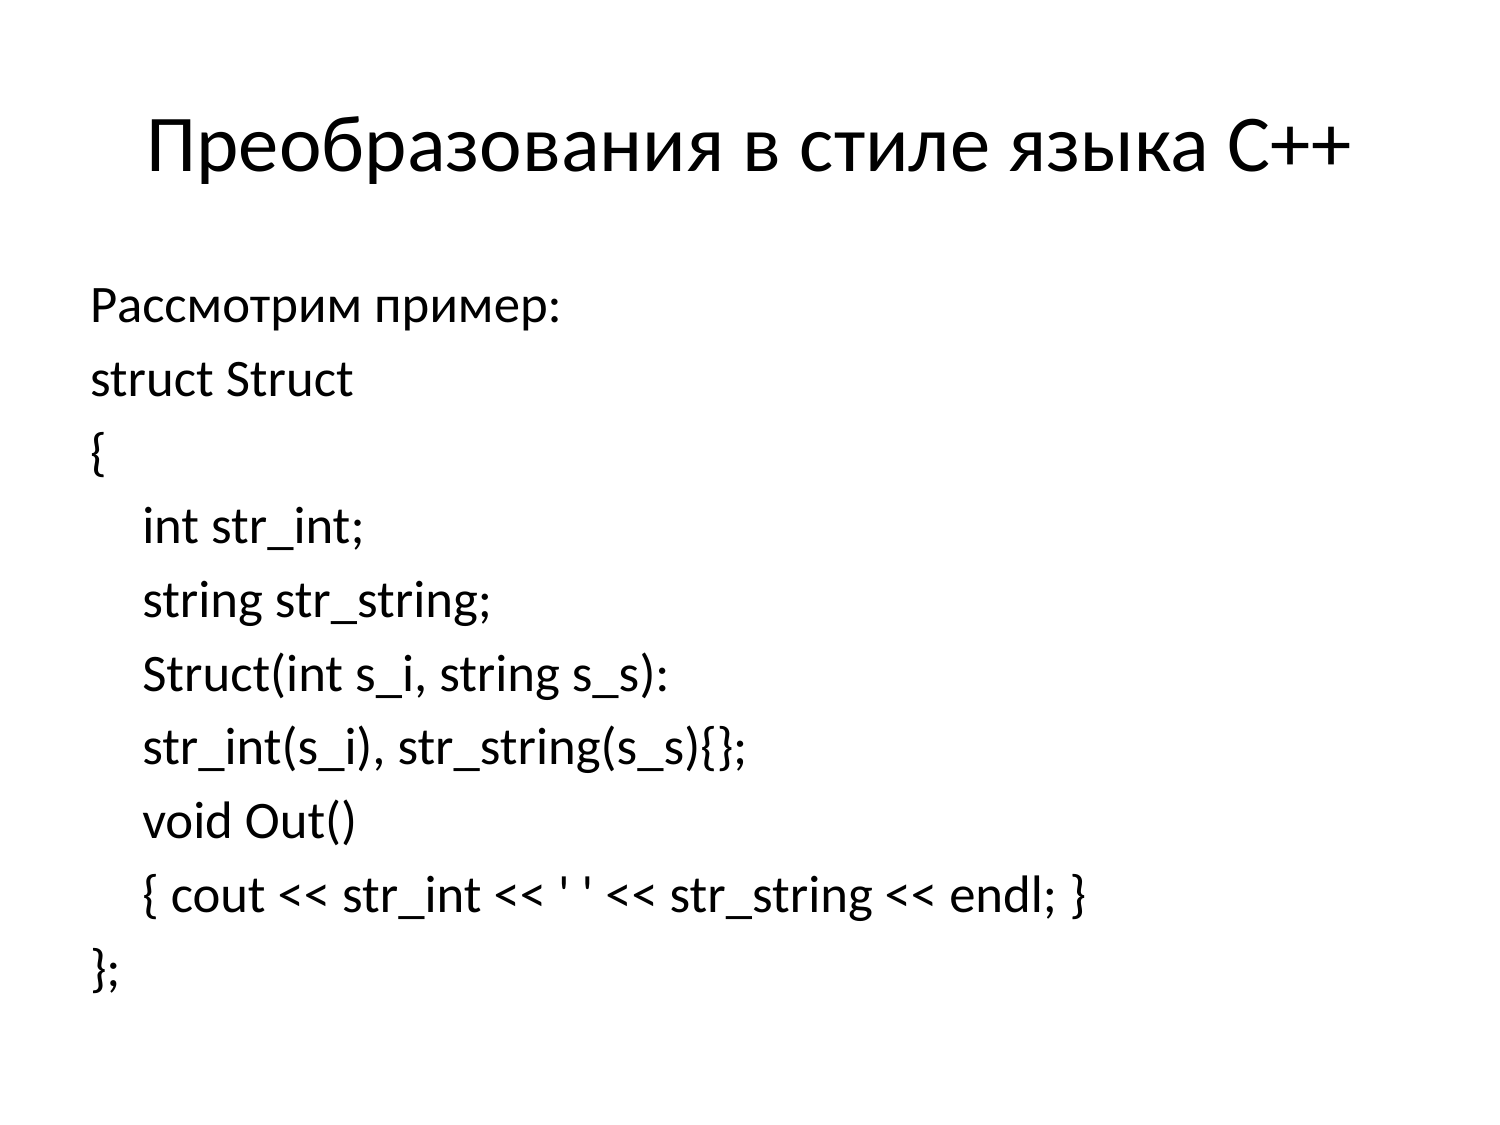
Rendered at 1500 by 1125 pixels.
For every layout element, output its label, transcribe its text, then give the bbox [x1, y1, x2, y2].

title Преобразования в стиле языка С++ [75, 45, 1425, 233]
list Рассмотрим пример: struct Struct { int str_int; string str_string; Struct(int s_i, string s_s): str_int(s_i), str_string(s_s){}; void Out() { cout << str_int << ' ' << str_string << endl; } }; [75, 262, 1425, 1005]
